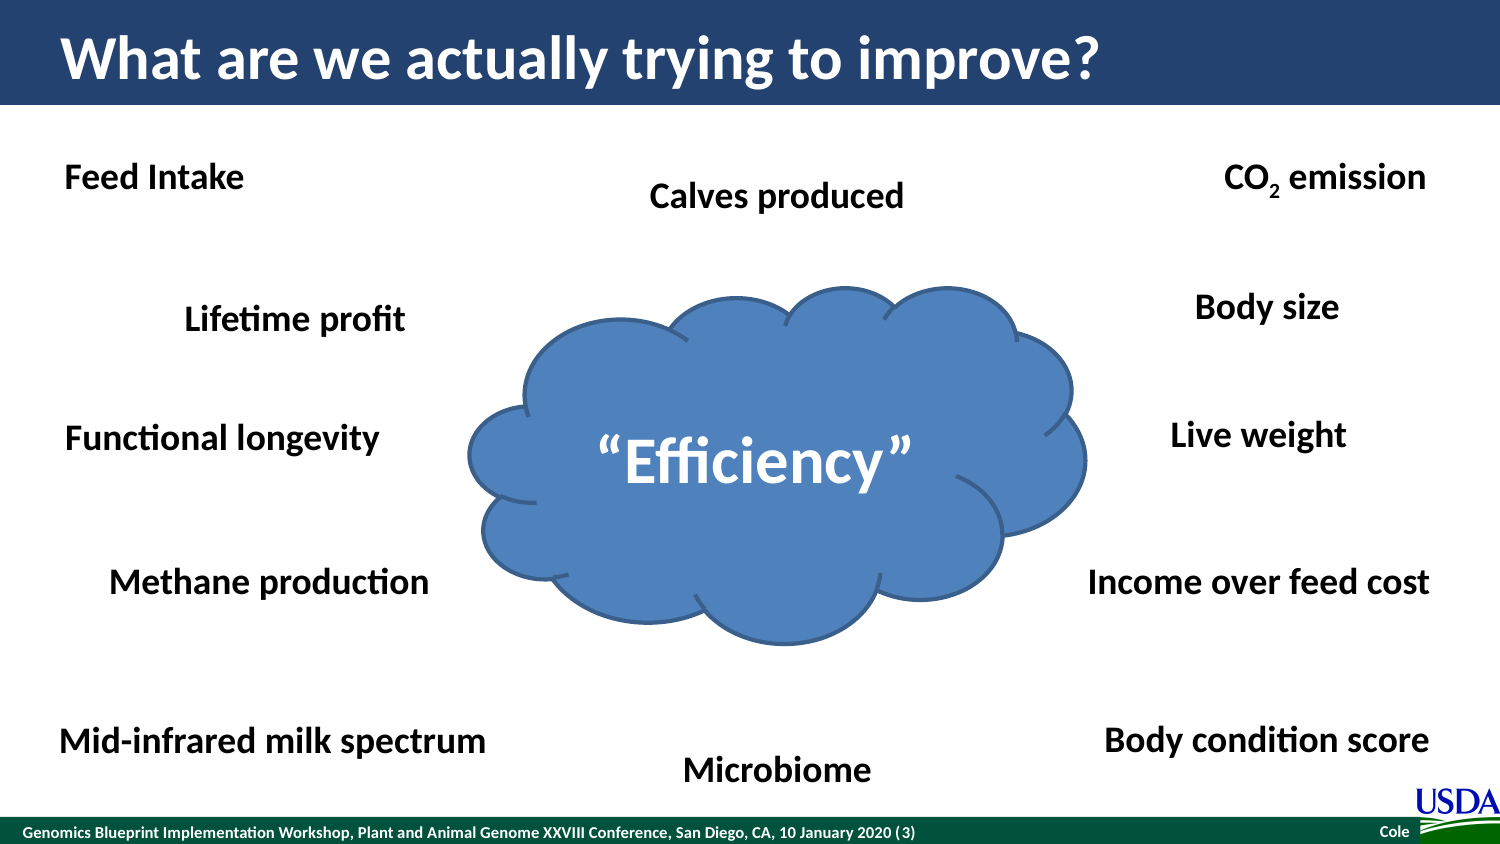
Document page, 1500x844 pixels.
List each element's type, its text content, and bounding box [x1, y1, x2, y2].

text_box CO2 emission [1209, 144, 1442, 211]
title What are we actually trying to improve? [60, 15, 1440, 94]
text_box Functional longevity [50, 406, 396, 466]
text_box Income over feed cost [1072, 549, 1446, 610]
text_box “Efficiency” [467, 286, 1088, 647]
text_box Feed Intake [49, 144, 260, 205]
text_box Lifetime profit [169, 287, 422, 347]
text_box Methane production [93, 549, 445, 610]
text_box Live weight [1155, 402, 1363, 463]
text_box Microbiome [667, 738, 888, 798]
picture [1416, 788, 1500, 844]
text_box Mid-infrared milk spectrum [44, 708, 502, 769]
text_box Body condition score [1089, 707, 1446, 768]
text_box Body size [1180, 274, 1355, 335]
text_box Calves produced [634, 163, 920, 224]
